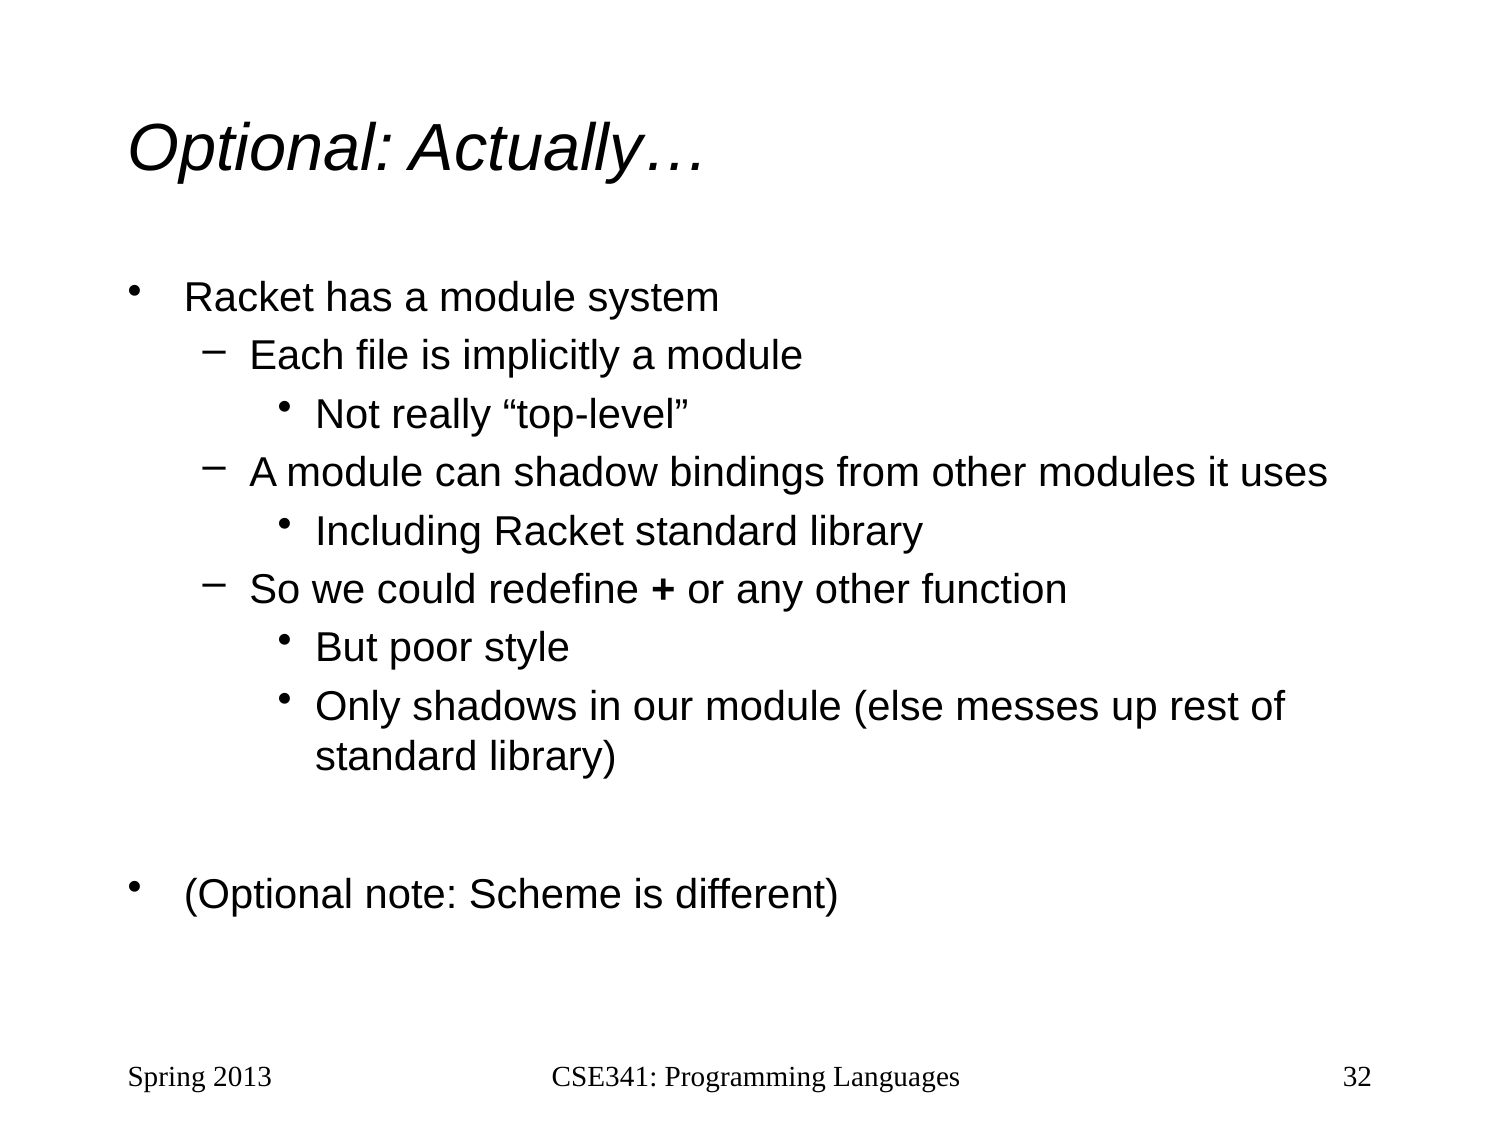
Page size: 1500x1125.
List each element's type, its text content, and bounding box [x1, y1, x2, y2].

footer CSE341: Programming Languages [474, 1049, 1038, 1125]
slide_number 32 [1074, 1049, 1388, 1125]
list Racket has a module system Each file is implicitly a module Not really “top-level” A module can shadow bindings from other modules it uses Including Racket standard library So we could redefine + or any other function But poor style Only shadows in our module (else messes up rest of standard library) (Optional note: Scheme is different) [112, 262, 1388, 1001]
slide_number Spring 2013 [112, 1049, 426, 1125]
title Optional: Actually… [112, 49, 1388, 238]
